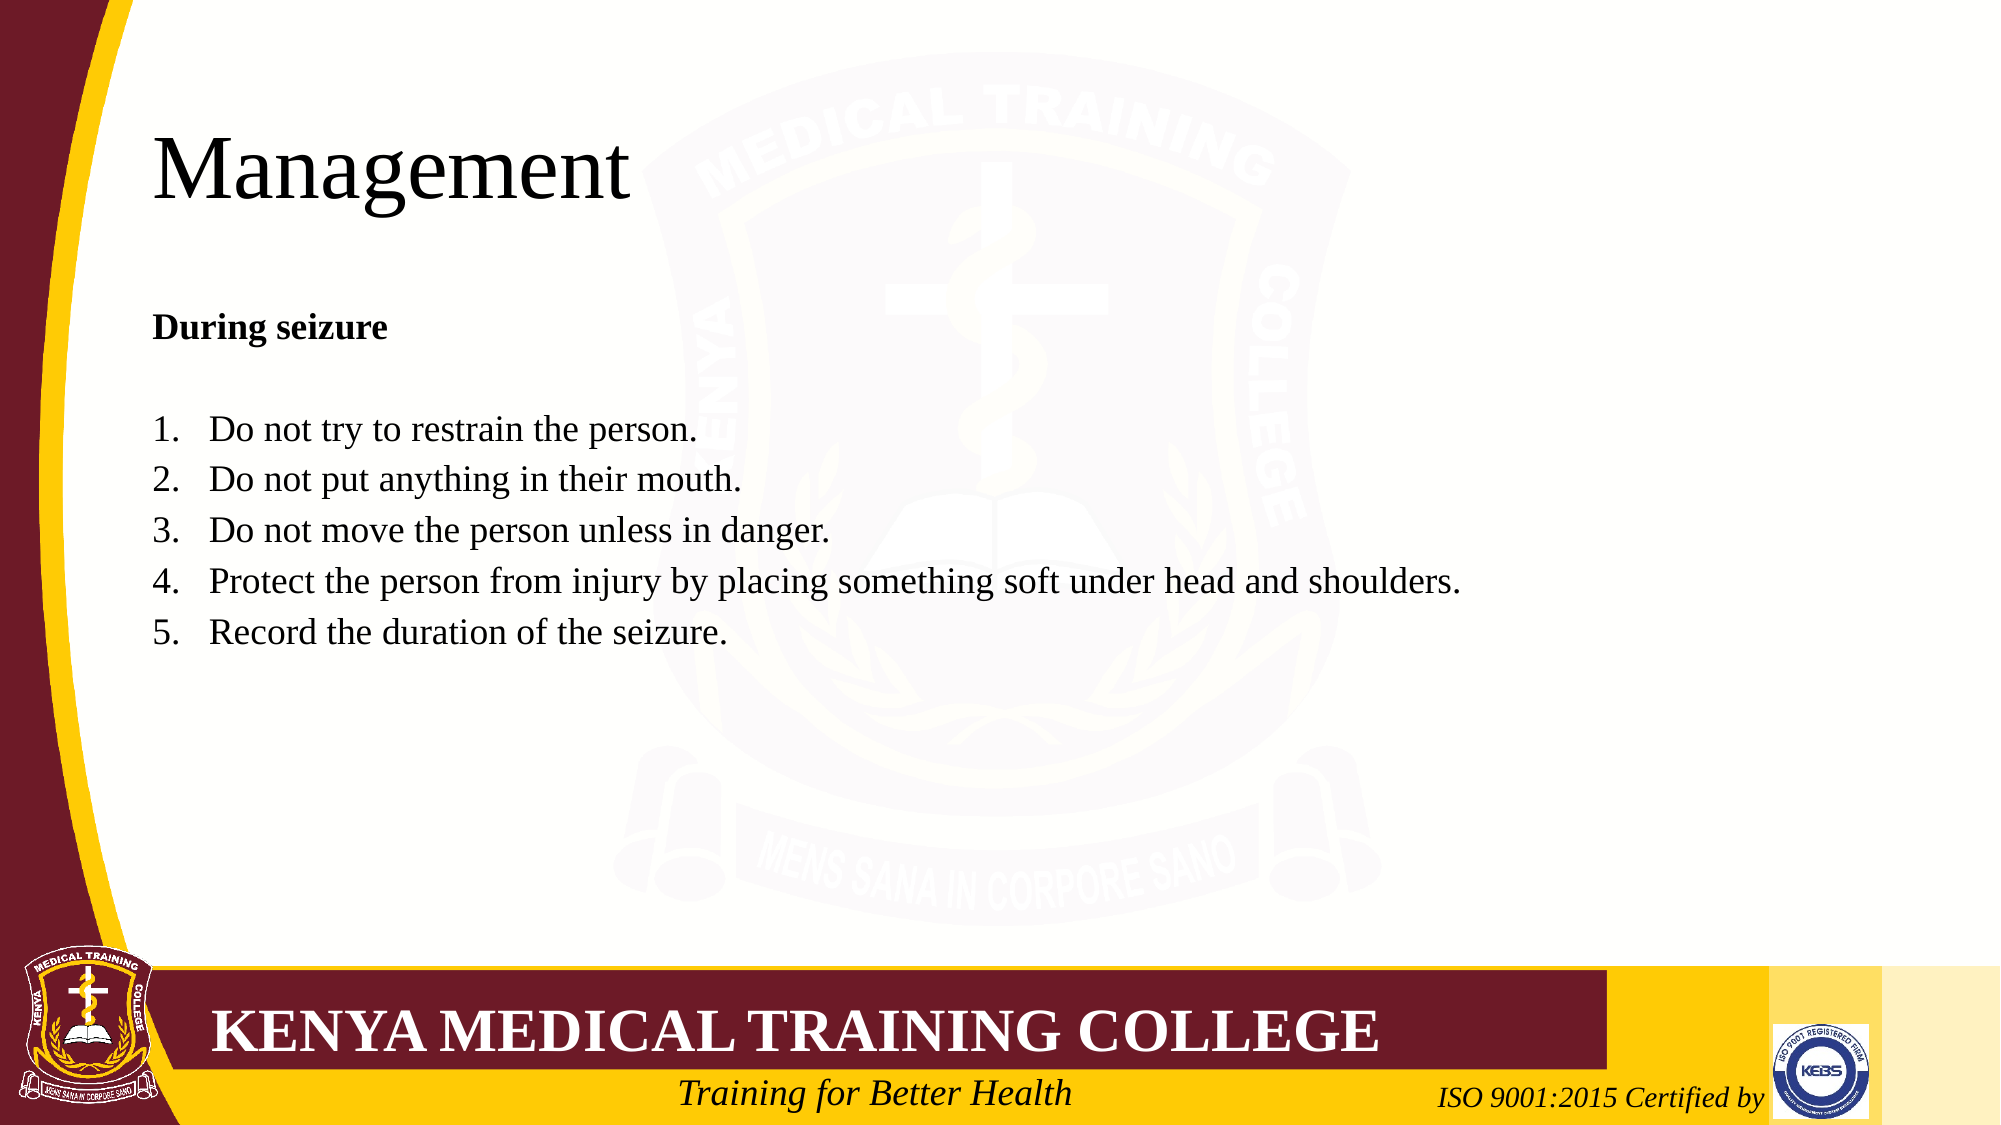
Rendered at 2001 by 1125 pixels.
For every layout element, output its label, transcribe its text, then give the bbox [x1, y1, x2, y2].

picture [0, 0, 2000, 1125]
title Management [137, 59, 1863, 278]
list During seizure Do not try to restrain the person. Do not put anything in their mouth. Do not move the person unless in danger. Protect the person from injury by placing something soft under head and shoulders. Record the duration of the seizure. [137, 299, 1863, 1014]
